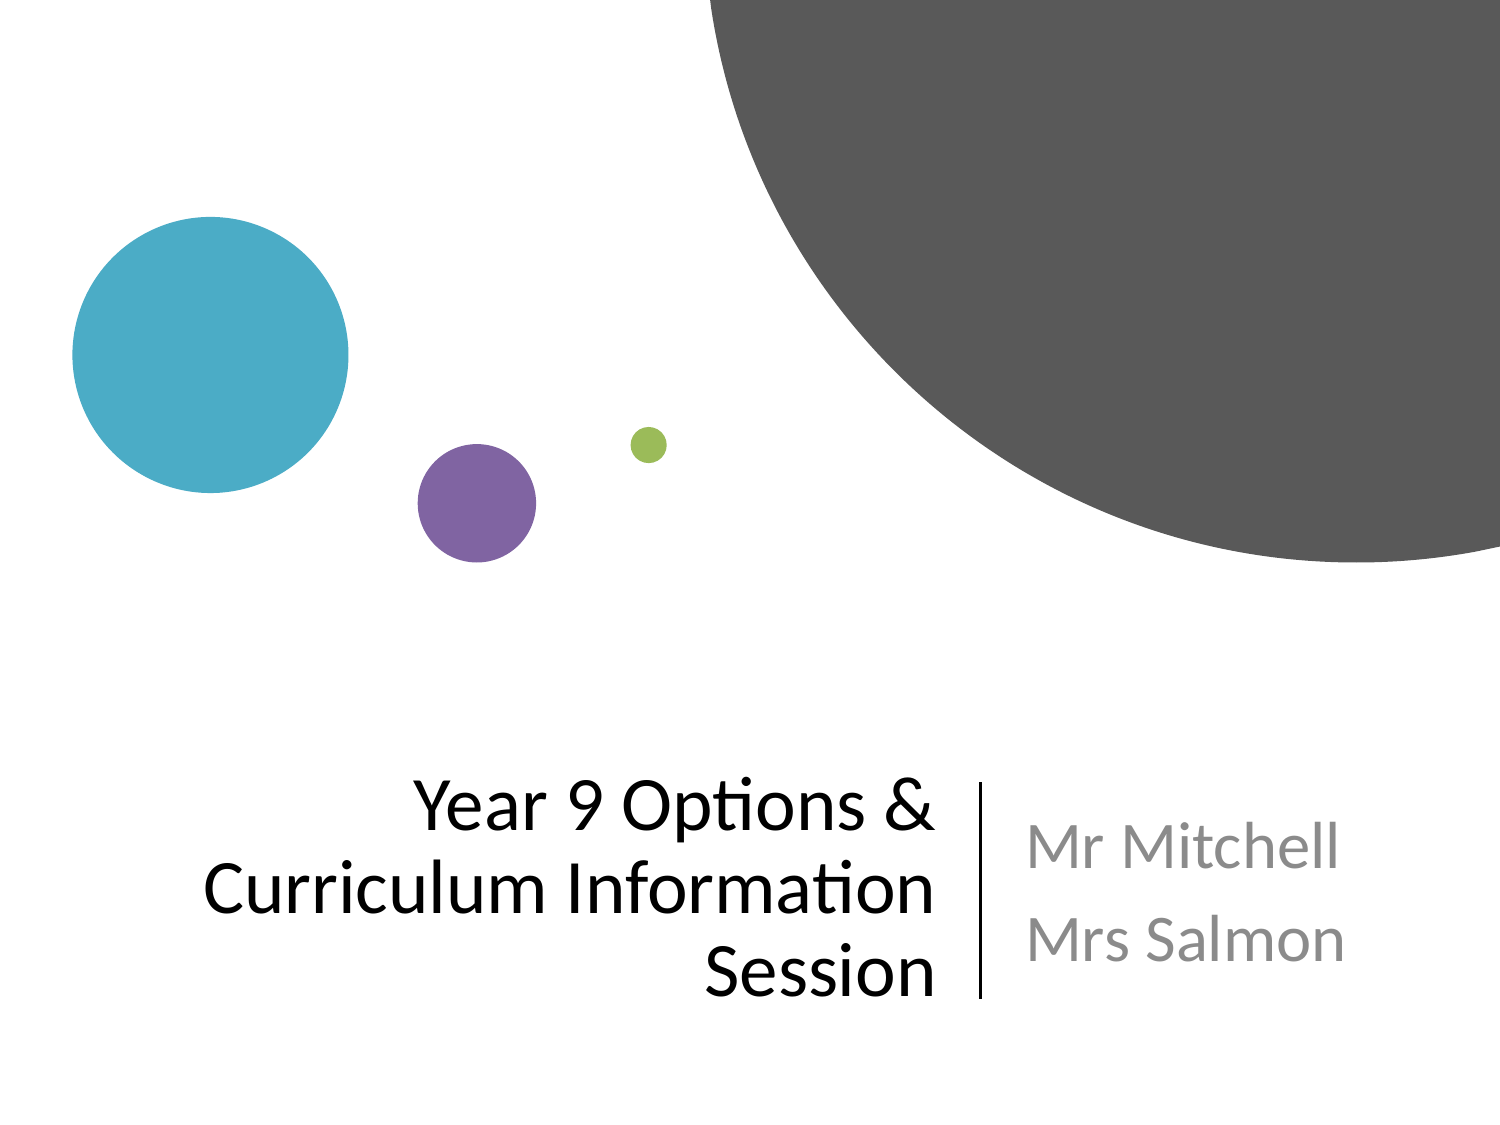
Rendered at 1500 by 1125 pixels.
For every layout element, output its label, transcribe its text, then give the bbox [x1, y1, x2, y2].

text_box [628, 424, 669, 466]
text_box [708, 0, 1500, 565]
title Year 9 Options & Curriculum Information Session [103, 747, 952, 1030]
text_box [415, 441, 539, 565]
text_box [70, 214, 351, 496]
subtitle Mr Mitchell Mrs Salmon [1010, 747, 1427, 1030]
text_box [0, 0, 1500, 1125]
